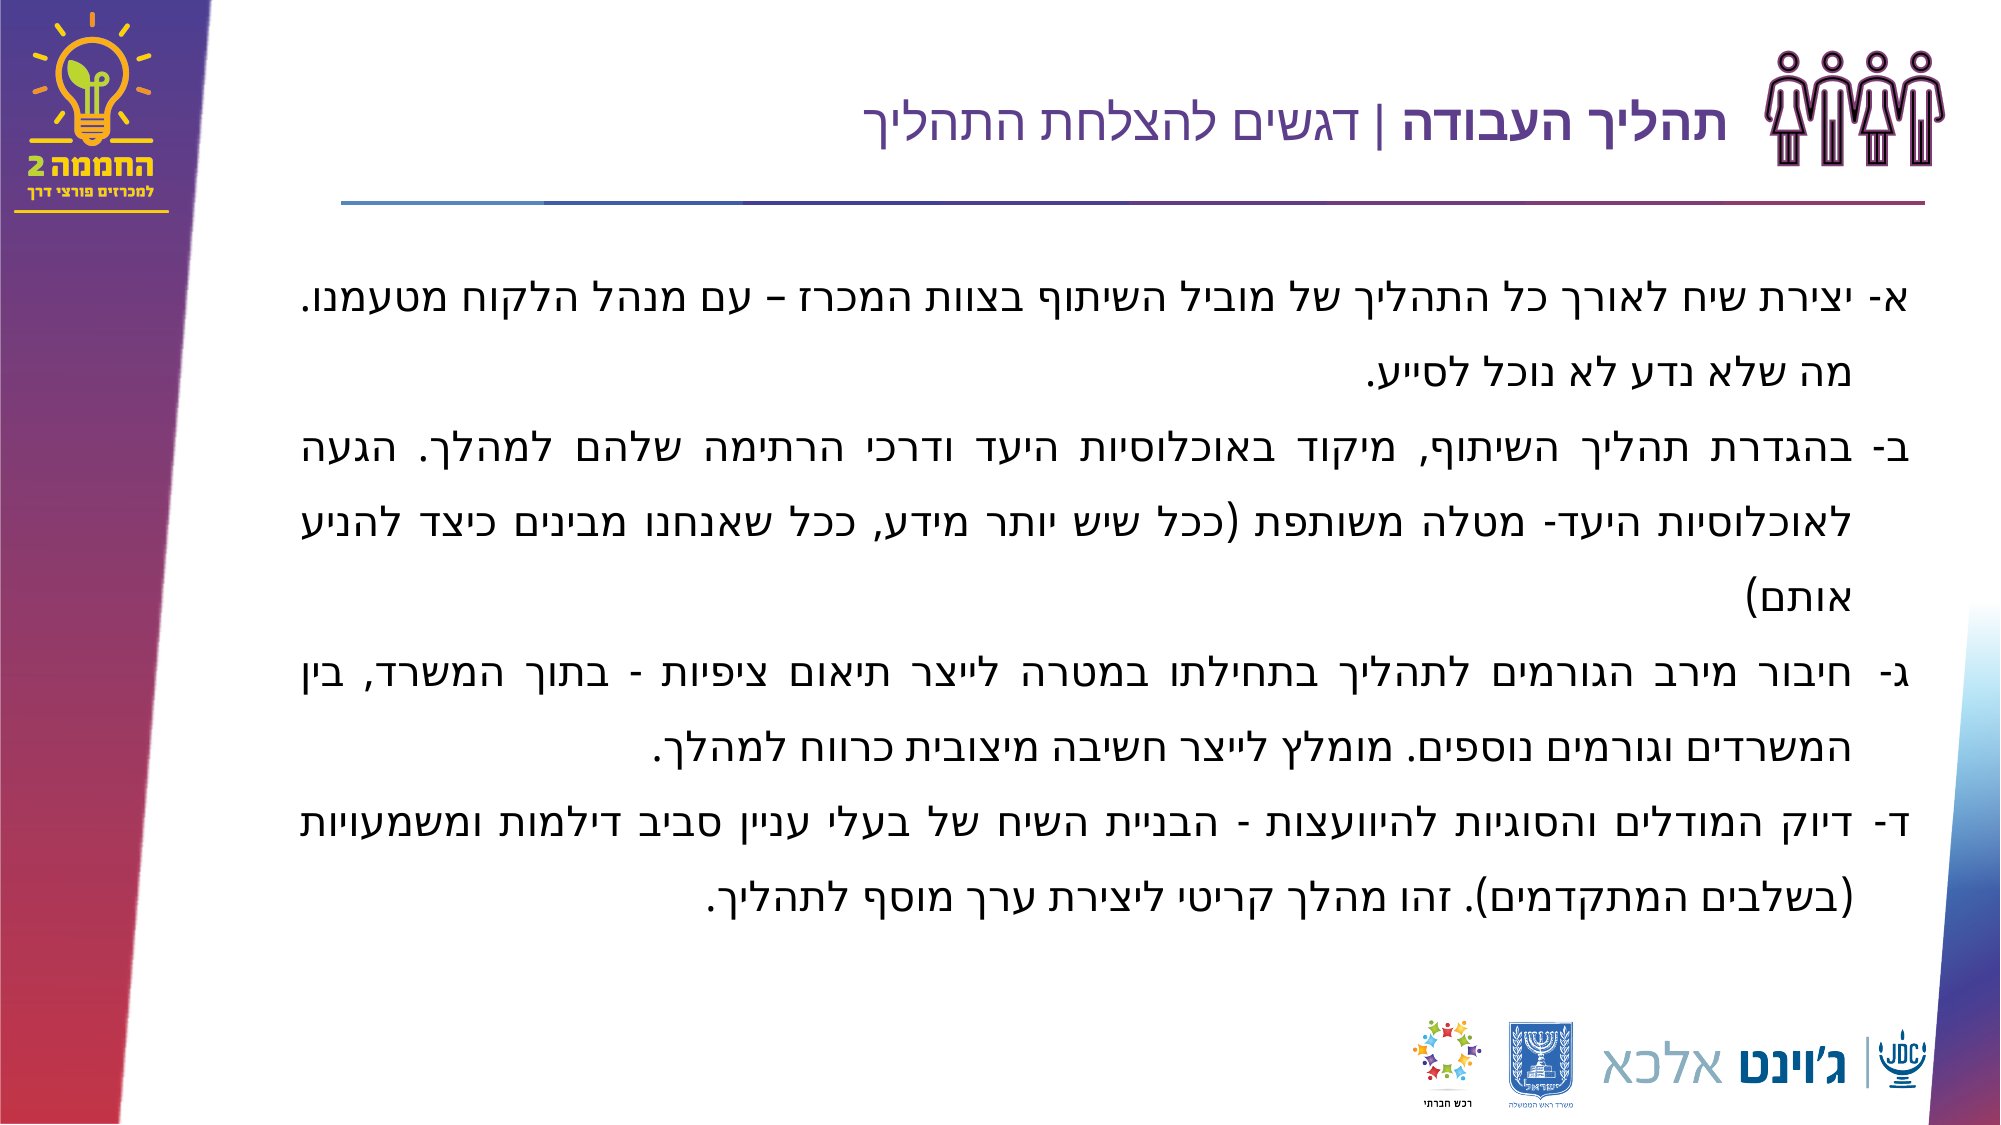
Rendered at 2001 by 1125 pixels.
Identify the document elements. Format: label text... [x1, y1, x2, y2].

picture [1410, 514, 2000, 1125]
text_box תהליך העבודה | דגשים להצלחת התהליך [219, 78, 1745, 164]
picture [1757, 11, 1951, 205]
text_box יצירת שיח לאורך כל התהליך של מוביל השיתוף בצוות המכרז – עם מנהל הלקוח מטעמנו. מה שלא נדע לא נוכל לסייע. בהגדרת תהליך השיתוף, מיקוד באוכלוסיות היעד ודרכי הרתימה שלהם למהלך. הגעה לאוכלוסיות היעד- מטלה משותפת (ככל שיש יותר מידע, ככל שאנחנו מבינים כיצד להניע אותם) חיבור מירב הגורמים לתהליך בתחילתו במטרה לייצר תיאום ציפיות - בתוך המשרד, בין המשרדים וגורמים נוספים. מומלץ לייצר חשיבה מיצובית כרווח למהלך. דיוק המודלים והסוגיות להיוועצות - הבניית השיח של בעלי עניין סביב דילמות ומשמעויות (בשלבים המתקדמים). זהו מהלך קריטי ליצירת ערך מוסף לתהליך. [196, 237, 1925, 928]
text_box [341, 202, 1926, 211]
picture [0, 0, 673, 1124]
